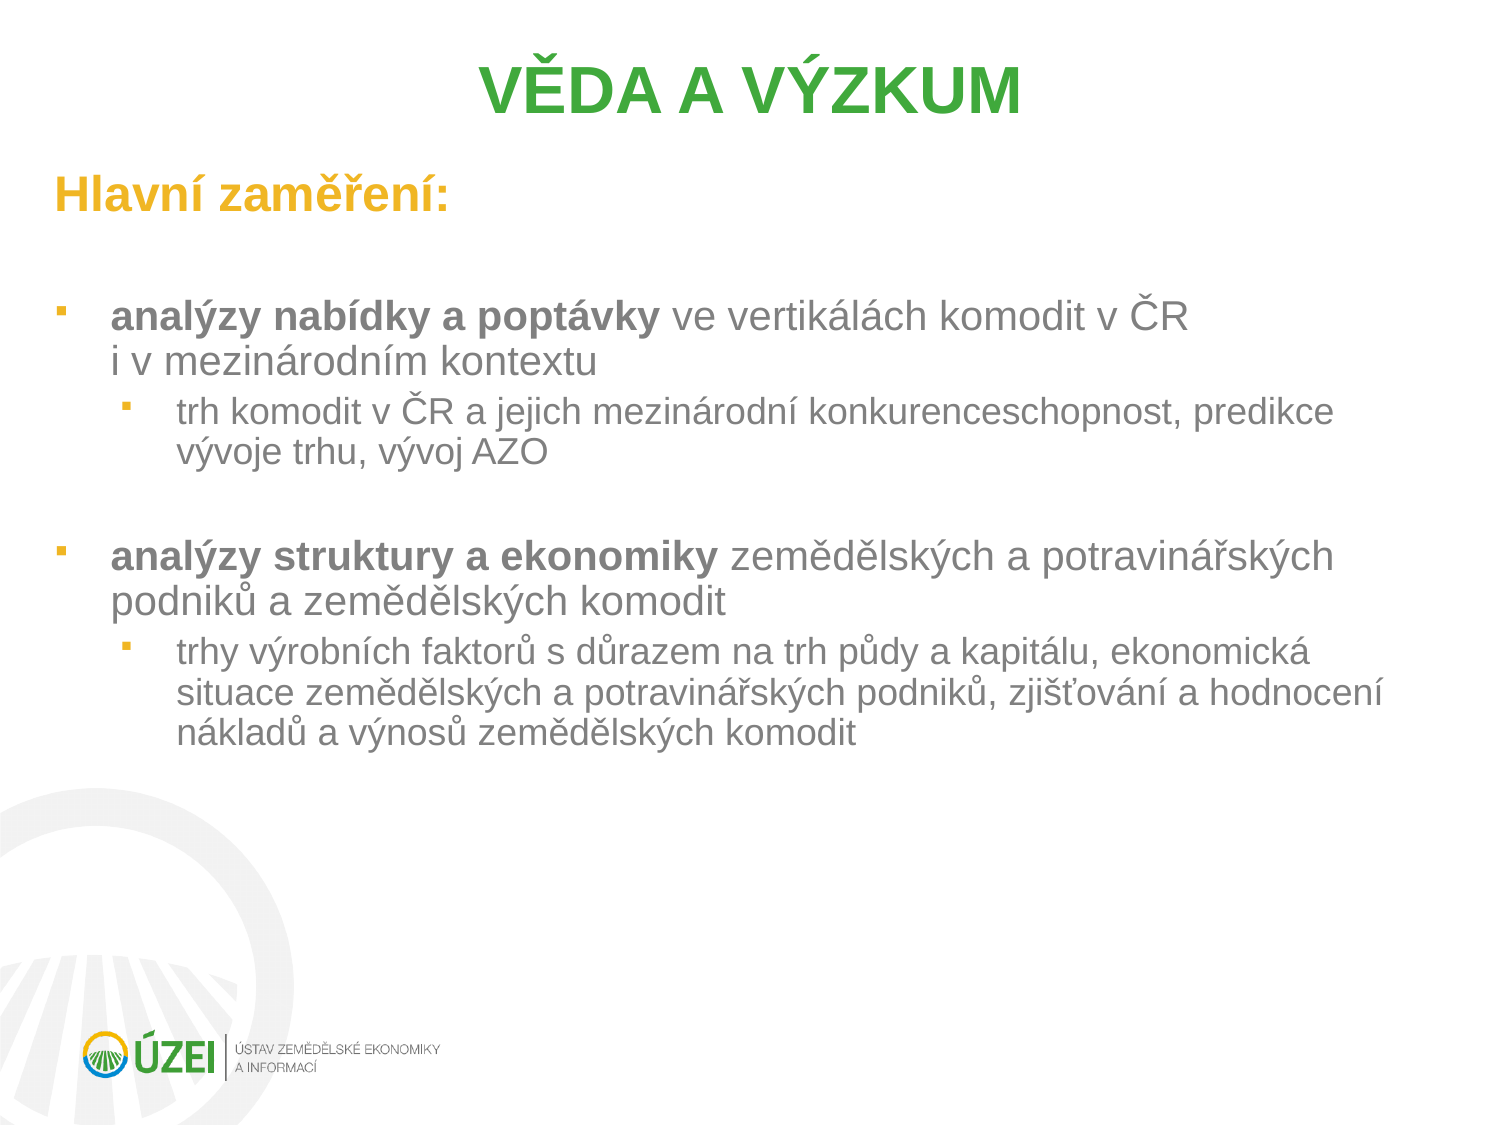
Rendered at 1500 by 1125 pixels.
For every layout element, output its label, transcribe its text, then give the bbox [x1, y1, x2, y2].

picture [0, 788, 298, 1125]
text_box VĚDA A VÝZKUM [171, 34, 1331, 139]
list Hlavní zaměření: analýzy nabídky a poptávky ve vertikálách komodit v ČR i v mezinárodním kontextu trh komodit v ČR a jejich mezinárodní konkurenceschopnost, predikce vývoje trhu, vývoj AZO analýzy struktury a ekonomiky zemědělských a potravinářských podniků a zemědělských komodit trhy výrobních faktorů s důrazem na trh půdy a kapitálu, ekonomická situace zemědělských a potravinářských podniků, zjišťování a hodnocení nákladů a výnosů zemědělských komodit [39, 160, 1400, 943]
